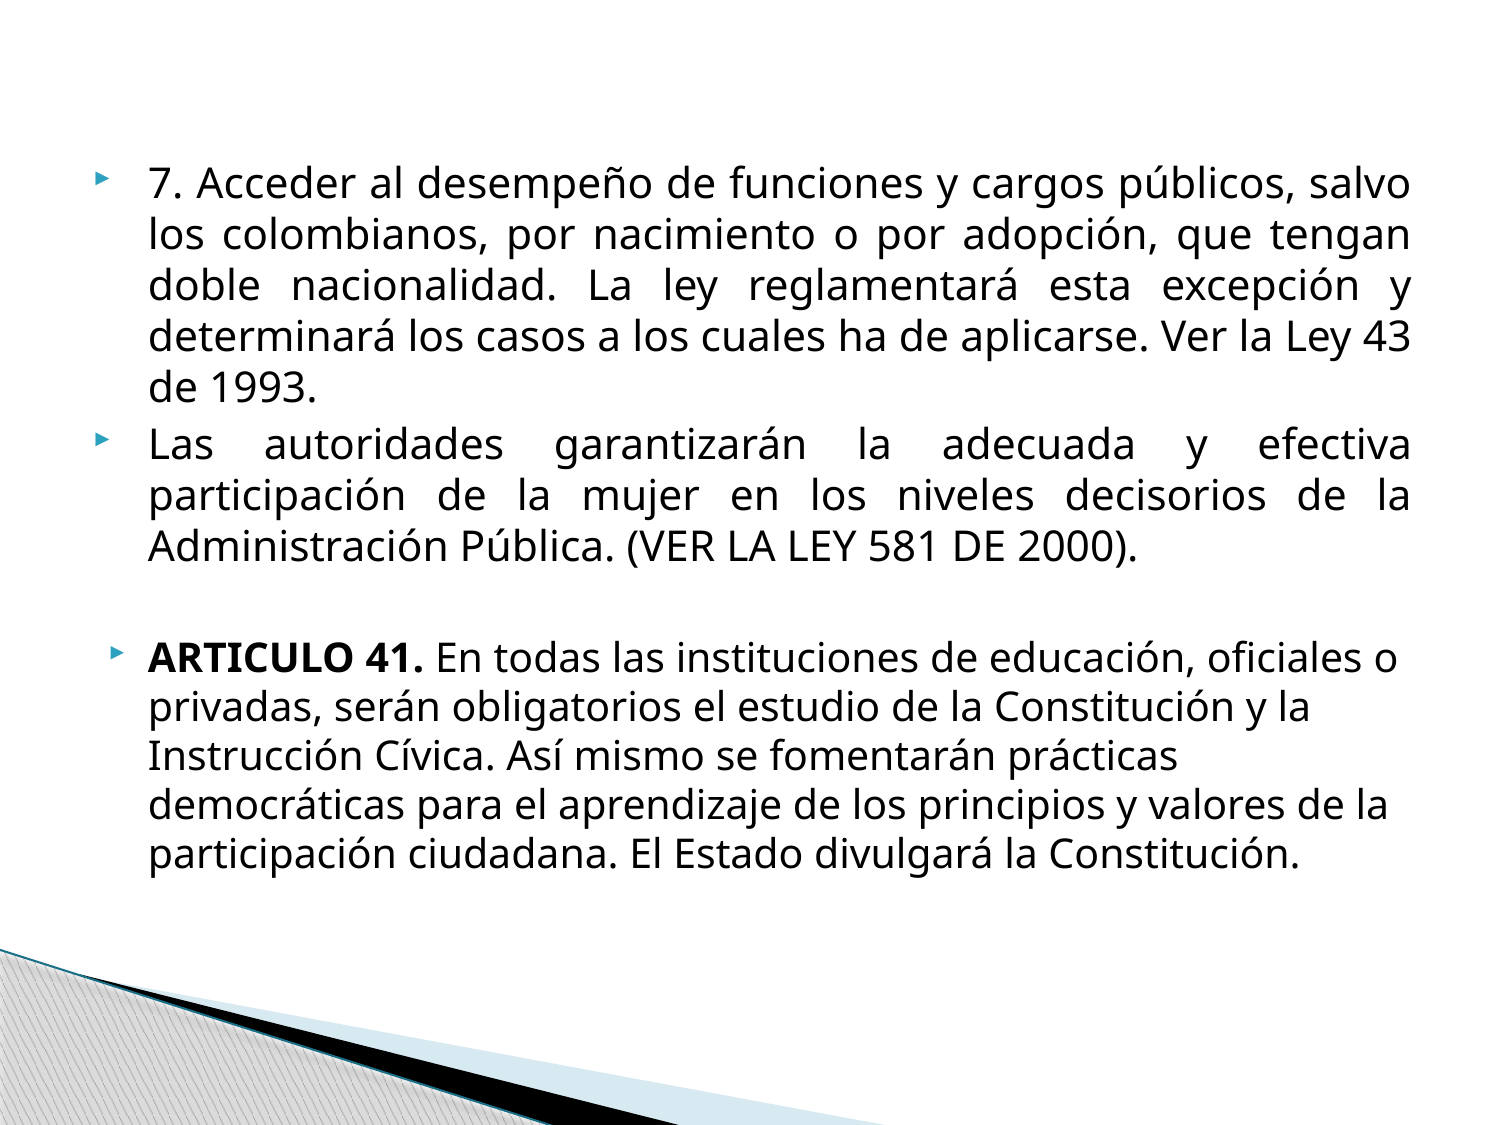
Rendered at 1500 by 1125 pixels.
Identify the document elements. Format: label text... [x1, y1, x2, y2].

list 7. Acceder al desempeño de funciones y cargos públicos, salvo los colombianos, por nacimiento o por adopción, que tengan doble nacionalidad. La ley reglamentará esta excepción y determinará los casos a los cuales ha de aplicarse. Ver la Ley 43 de 1993. Las autoridades garantizarán la adecuada y efectiva participación de la mujer en los niveles decisorios de la Administración Pública. (VER LA LEY 581 DE 2000). ARTICULO 41. En todas las instituciones de educación, oficiales o privadas, serán obligatorios el estudio de la Constitución y la Instrucción Cívica. Así mismo se fomentarán prácticas democráticas para el aprendizaje de los principios y valores de la participación ciudadana. El Estado divulgará la Constitución. [76, 149, 1427, 892]
